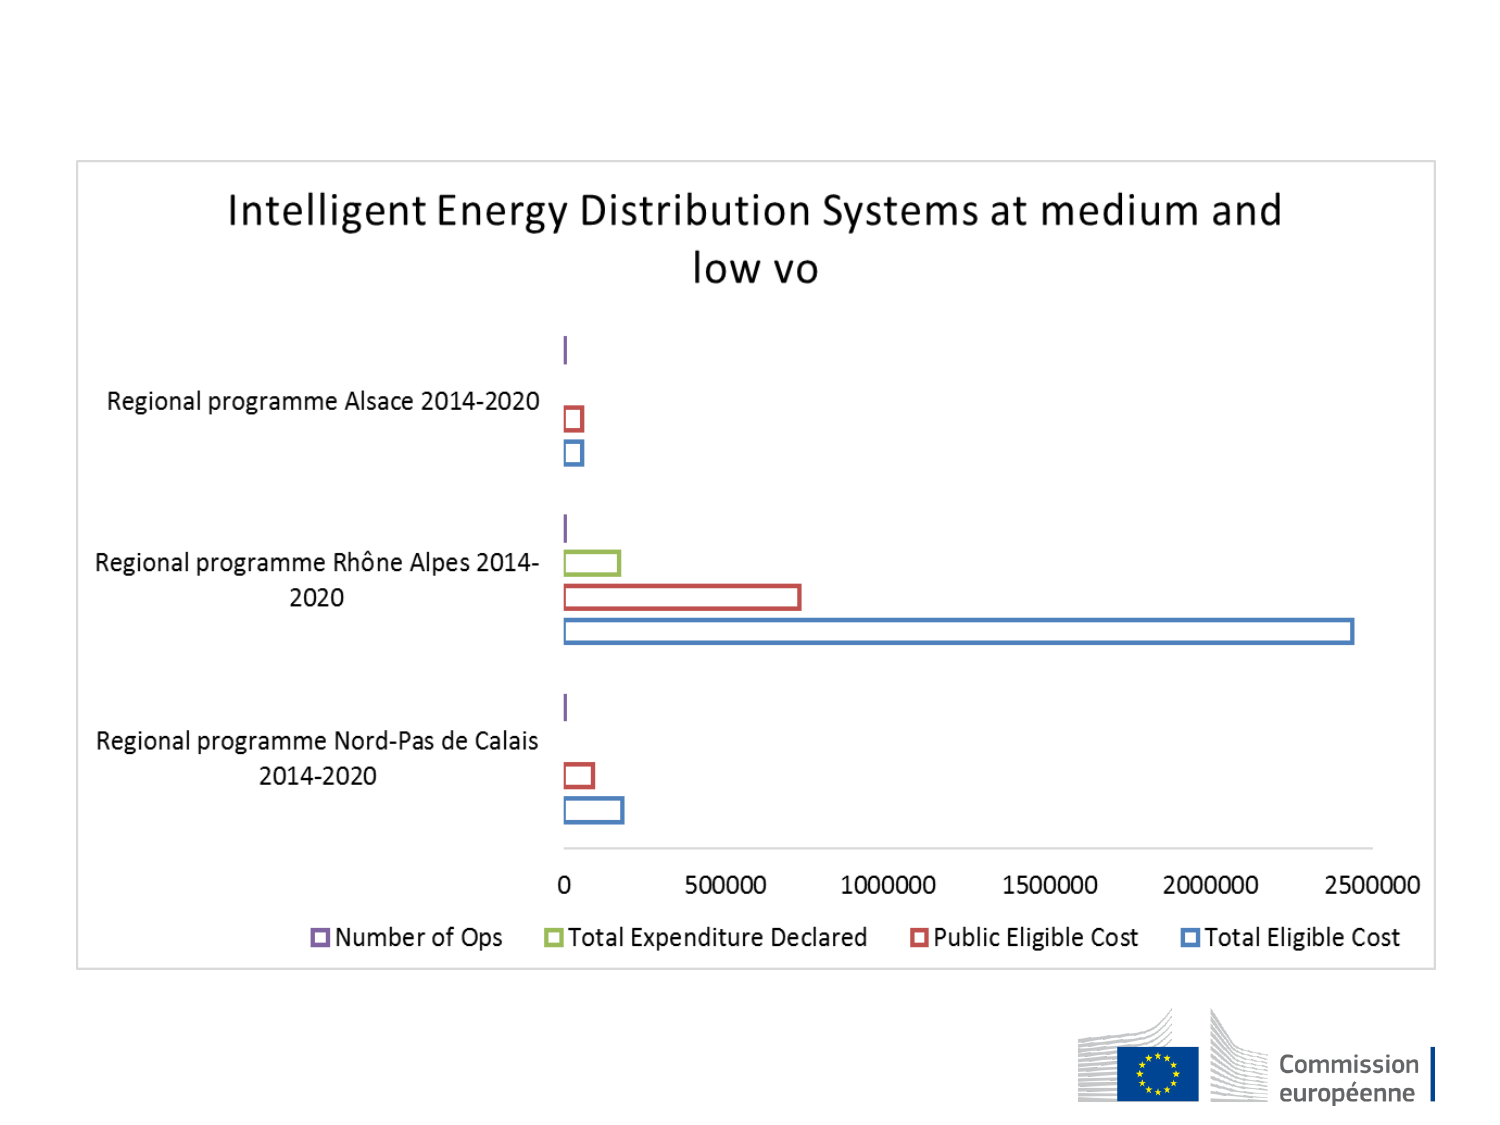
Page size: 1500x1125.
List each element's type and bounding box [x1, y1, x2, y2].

picture [1078, 1008, 1435, 1106]
list [76, 160, 1436, 970]
